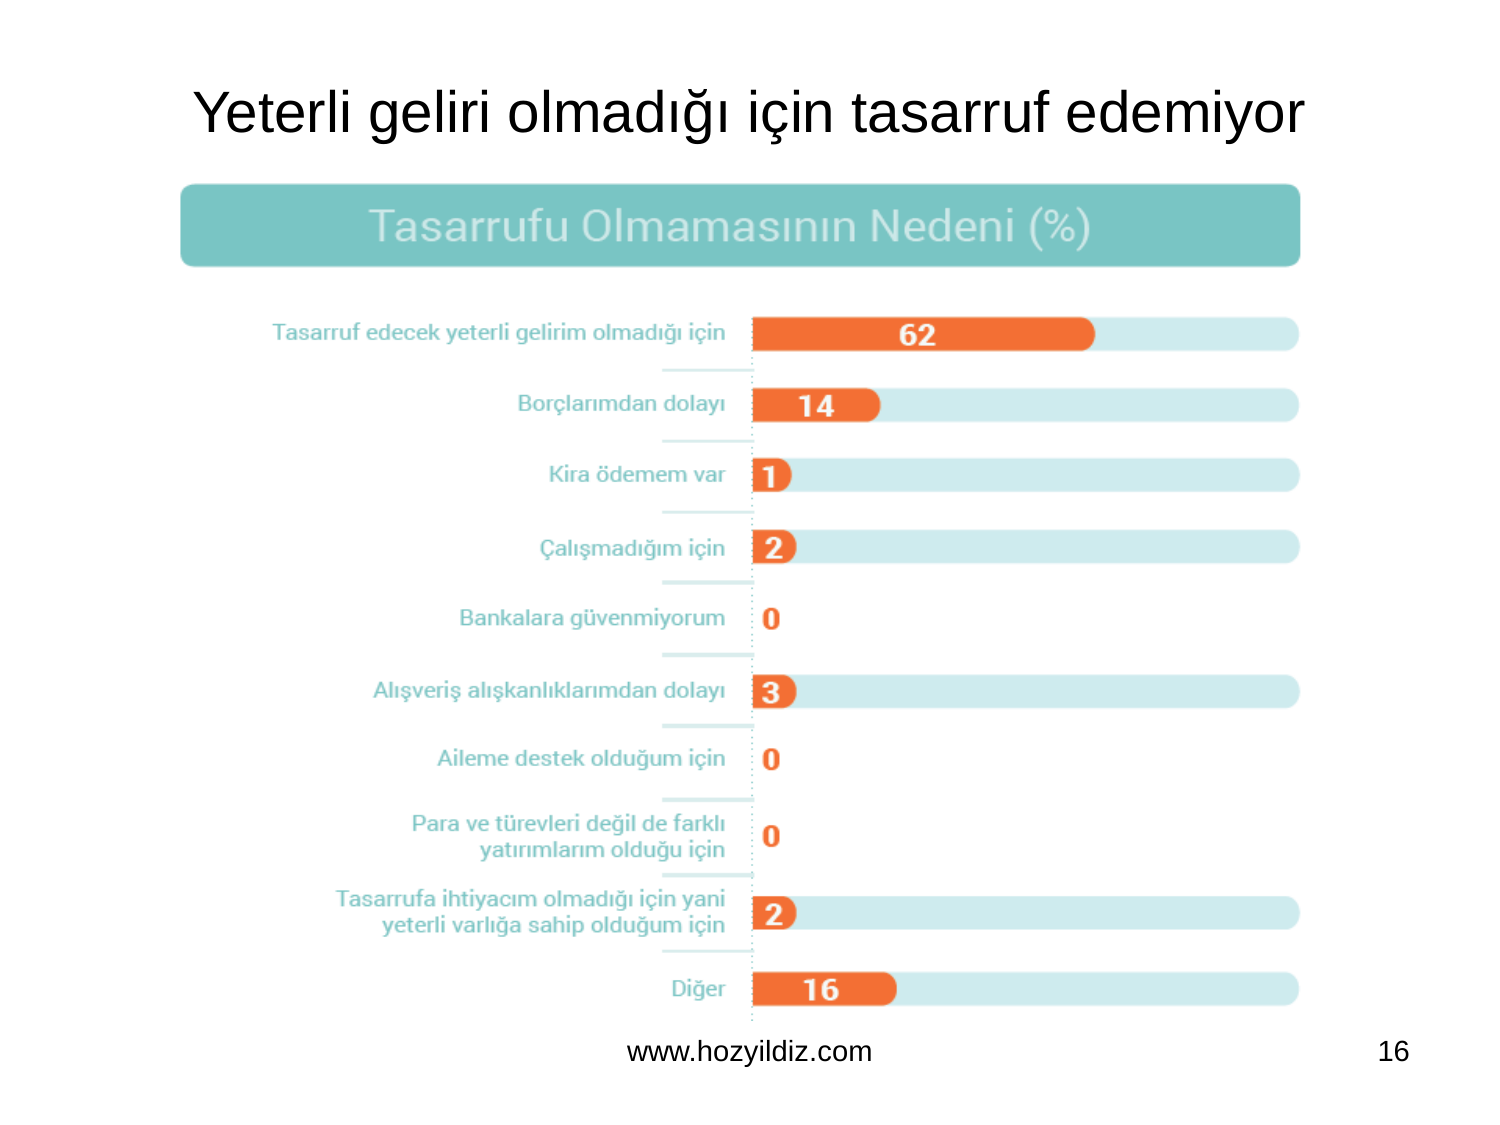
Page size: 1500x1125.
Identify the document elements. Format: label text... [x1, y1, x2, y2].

footer www.hozyildiz.com [512, 1029, 988, 1103]
title Yeterli geliri olmadığı için tasarruf edemiyor [75, 45, 1425, 173]
picture [176, 172, 1324, 1021]
slide_number 16 [1074, 1024, 1426, 1103]
